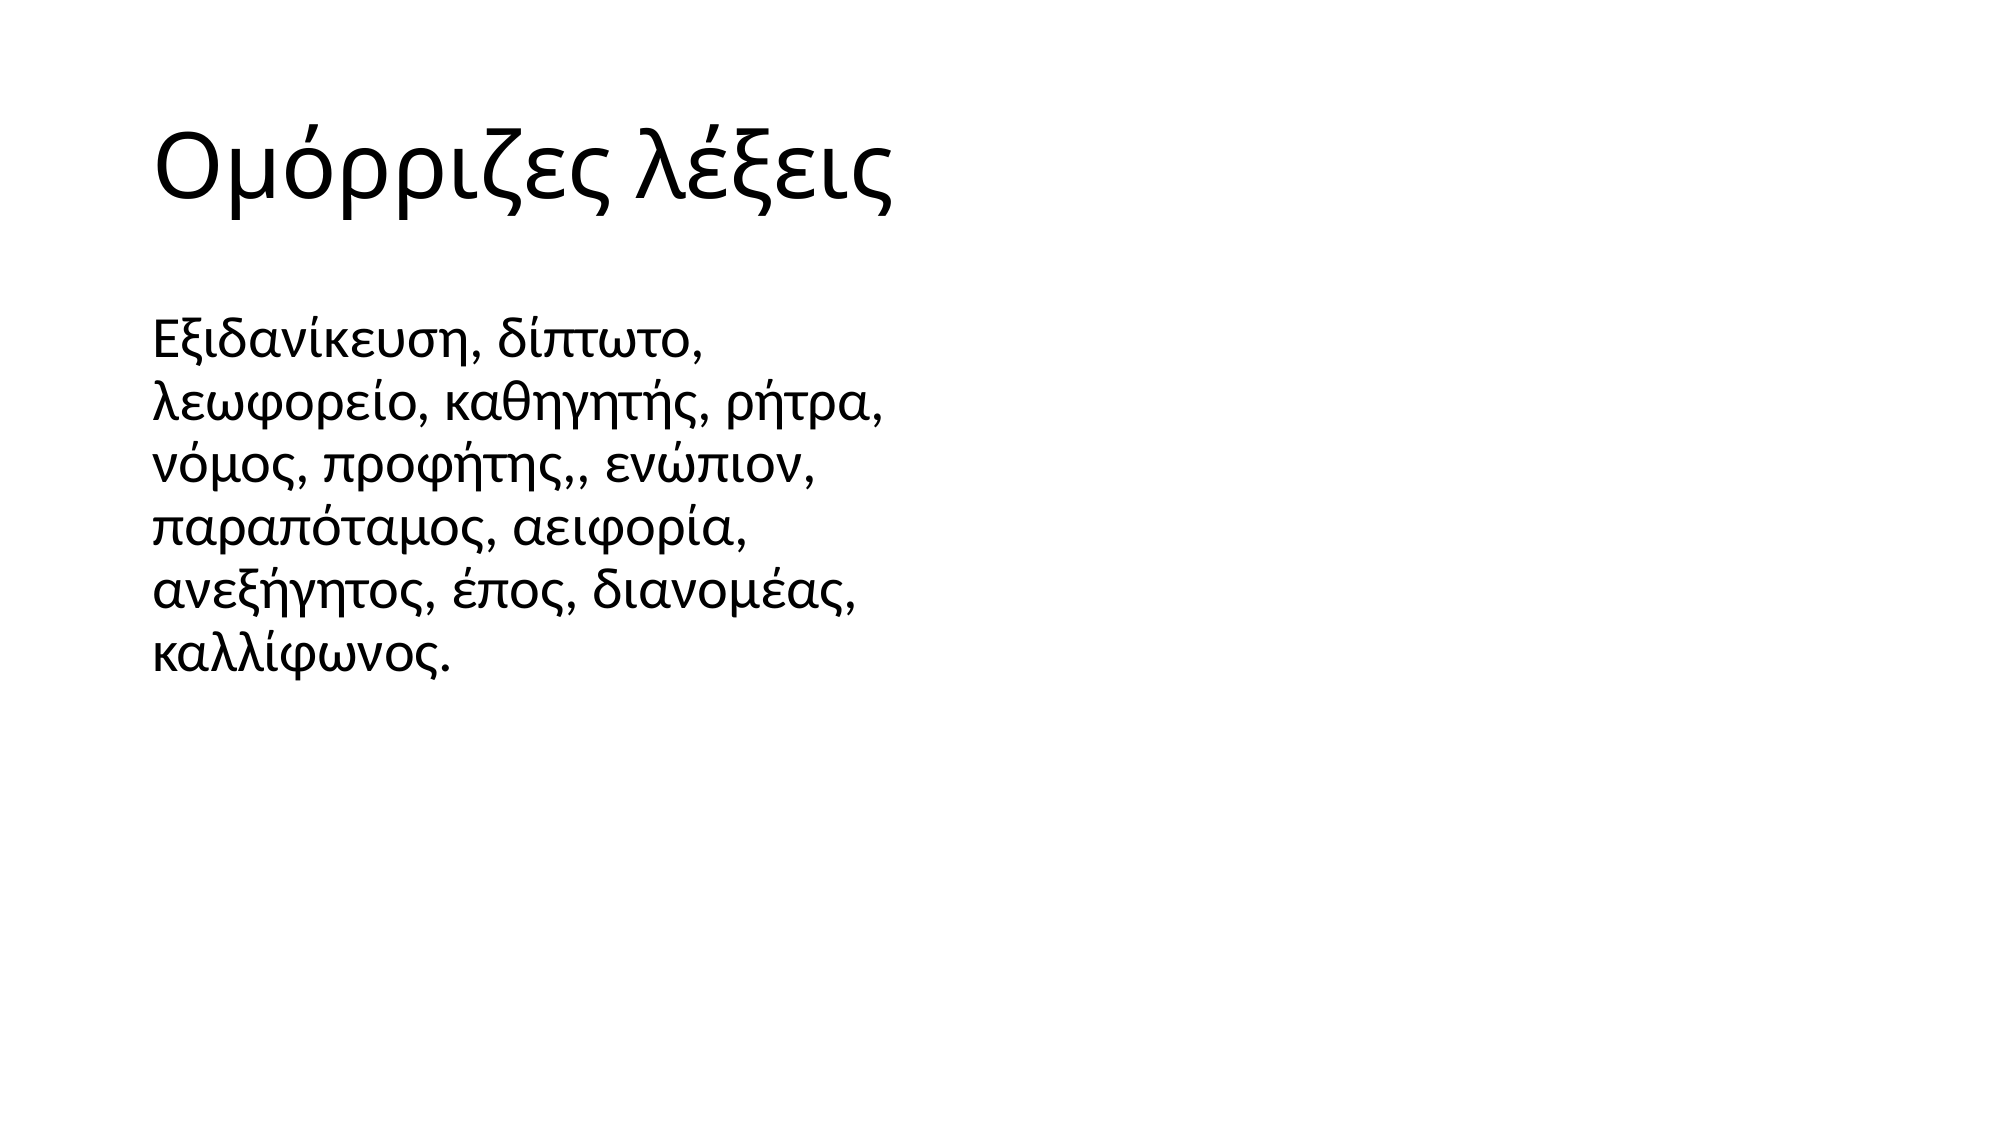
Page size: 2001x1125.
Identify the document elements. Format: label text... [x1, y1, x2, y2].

title Ομόρριζες λέξεις [137, 59, 1863, 278]
list Εξιδανίκευση, δίπτωτο, λεωφορείο, καθηγητής, ρήτρα, νόμος, προφήτης,, ενώπιον, παραπόταμος, αειφορία, ανεξήγητος, έπος, διανομέας, καλλίφωνος. [137, 299, 988, 1014]
